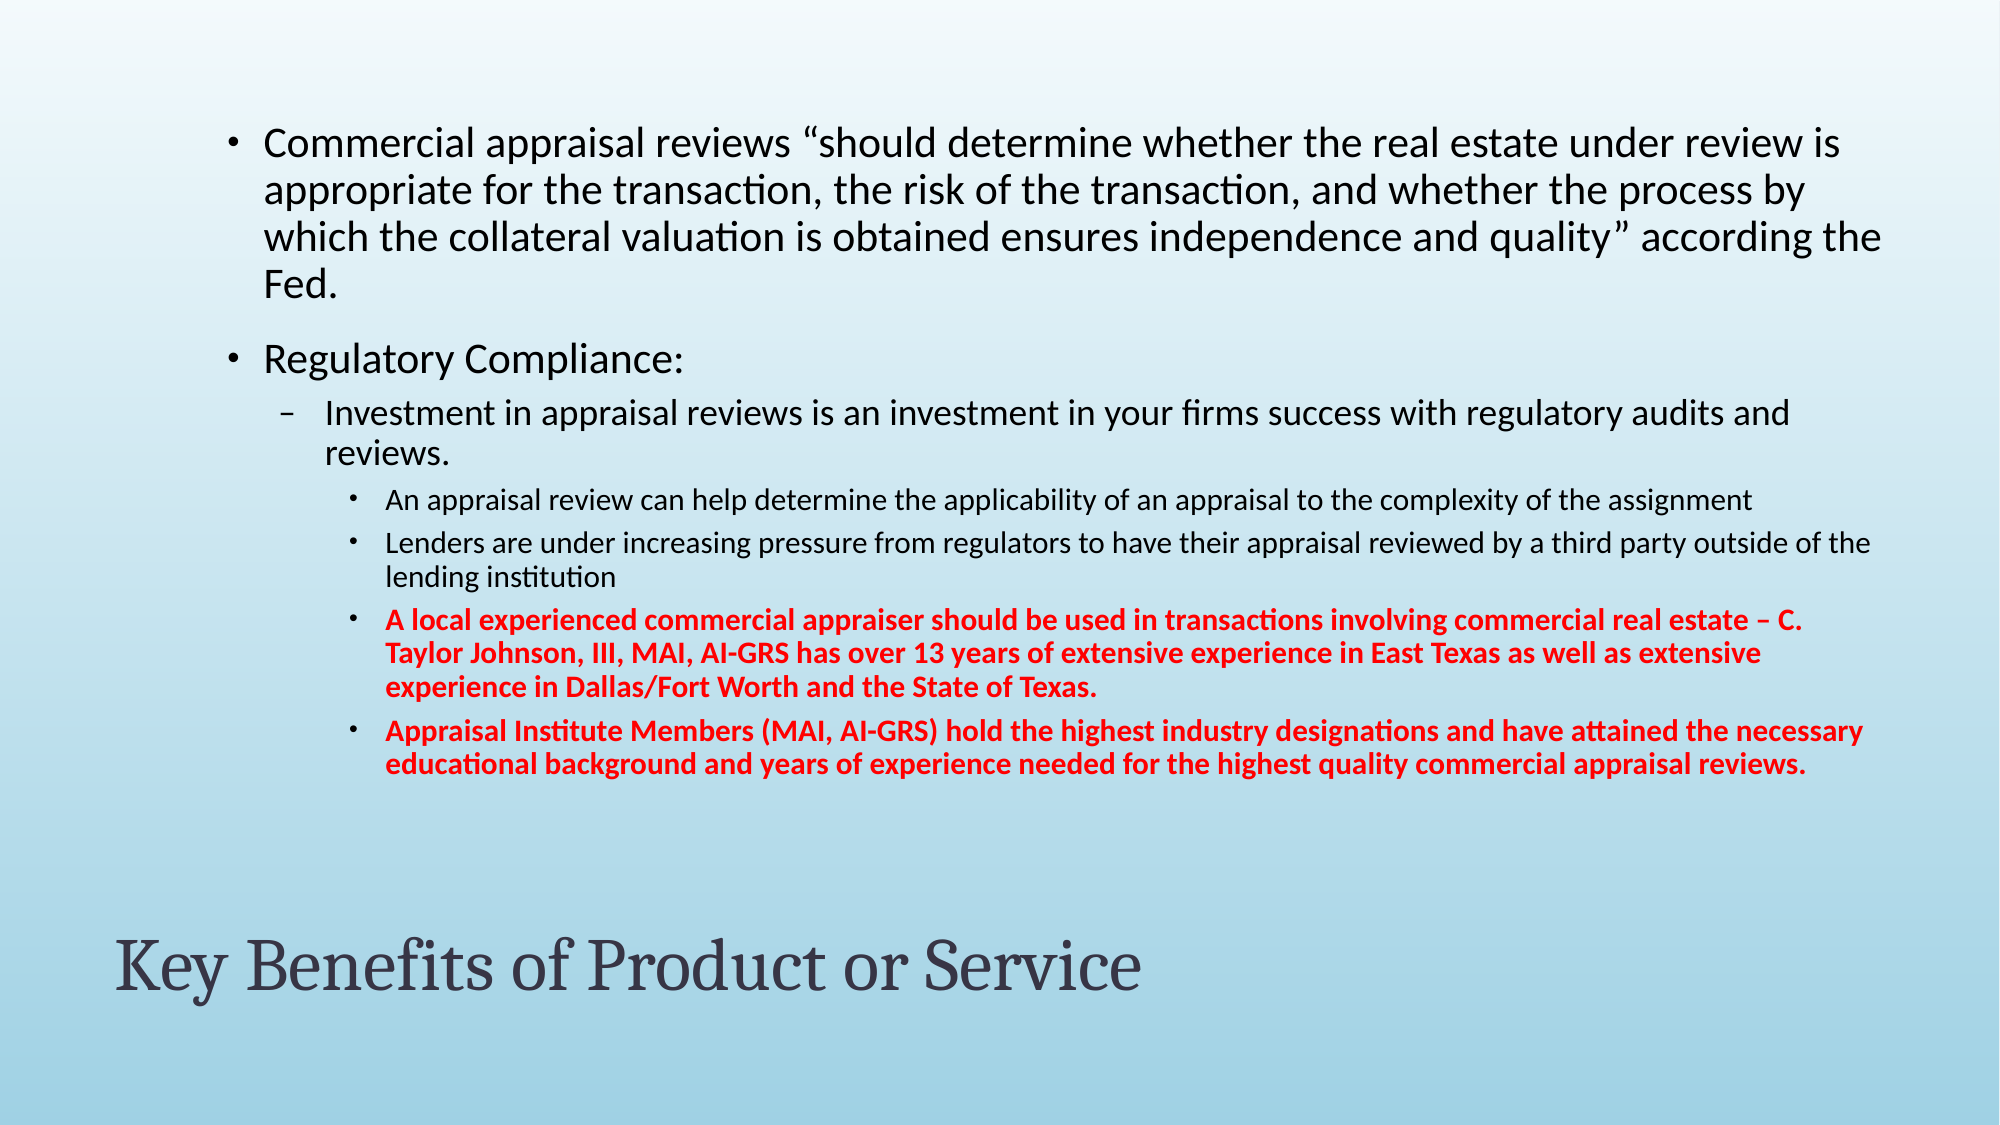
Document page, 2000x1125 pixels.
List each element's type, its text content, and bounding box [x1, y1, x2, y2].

title Key Benefits of Product or Service [99, 837, 1900, 1013]
list Commercial appraisal reviews “should determine whether the real estate under review is appropriate for the transaction, the risk of the transaction, and whether the process by which the collateral valuation is obtained ensures independence and quality” according the Fed. Regulatory Compliance: Investment in appraisal reviews is an investment in your firms success with regulatory audits and reviews. An appraisal review can help determine the applicability of an appraisal to the complexity of the assignment Lenders are under increasing pressure from regulators to have their appraisal reviewed by a third party outside of the lending institution A local experienced commercial appraiser should be used in transactions involving commercial real estate – C. Taylor Johnson, III, MAI, AI-GRS has over 13 years of extensive experience in East Texas as well as extensive experience in Dallas/Fort Worth and the State of Texas. Appraisal Institute Members (MAI, AI-GRS) hold the highest industry designations and have attained the necessary educational background and years of experience needed for the highest quality commercial appraisal reviews. [212, 112, 1900, 800]
